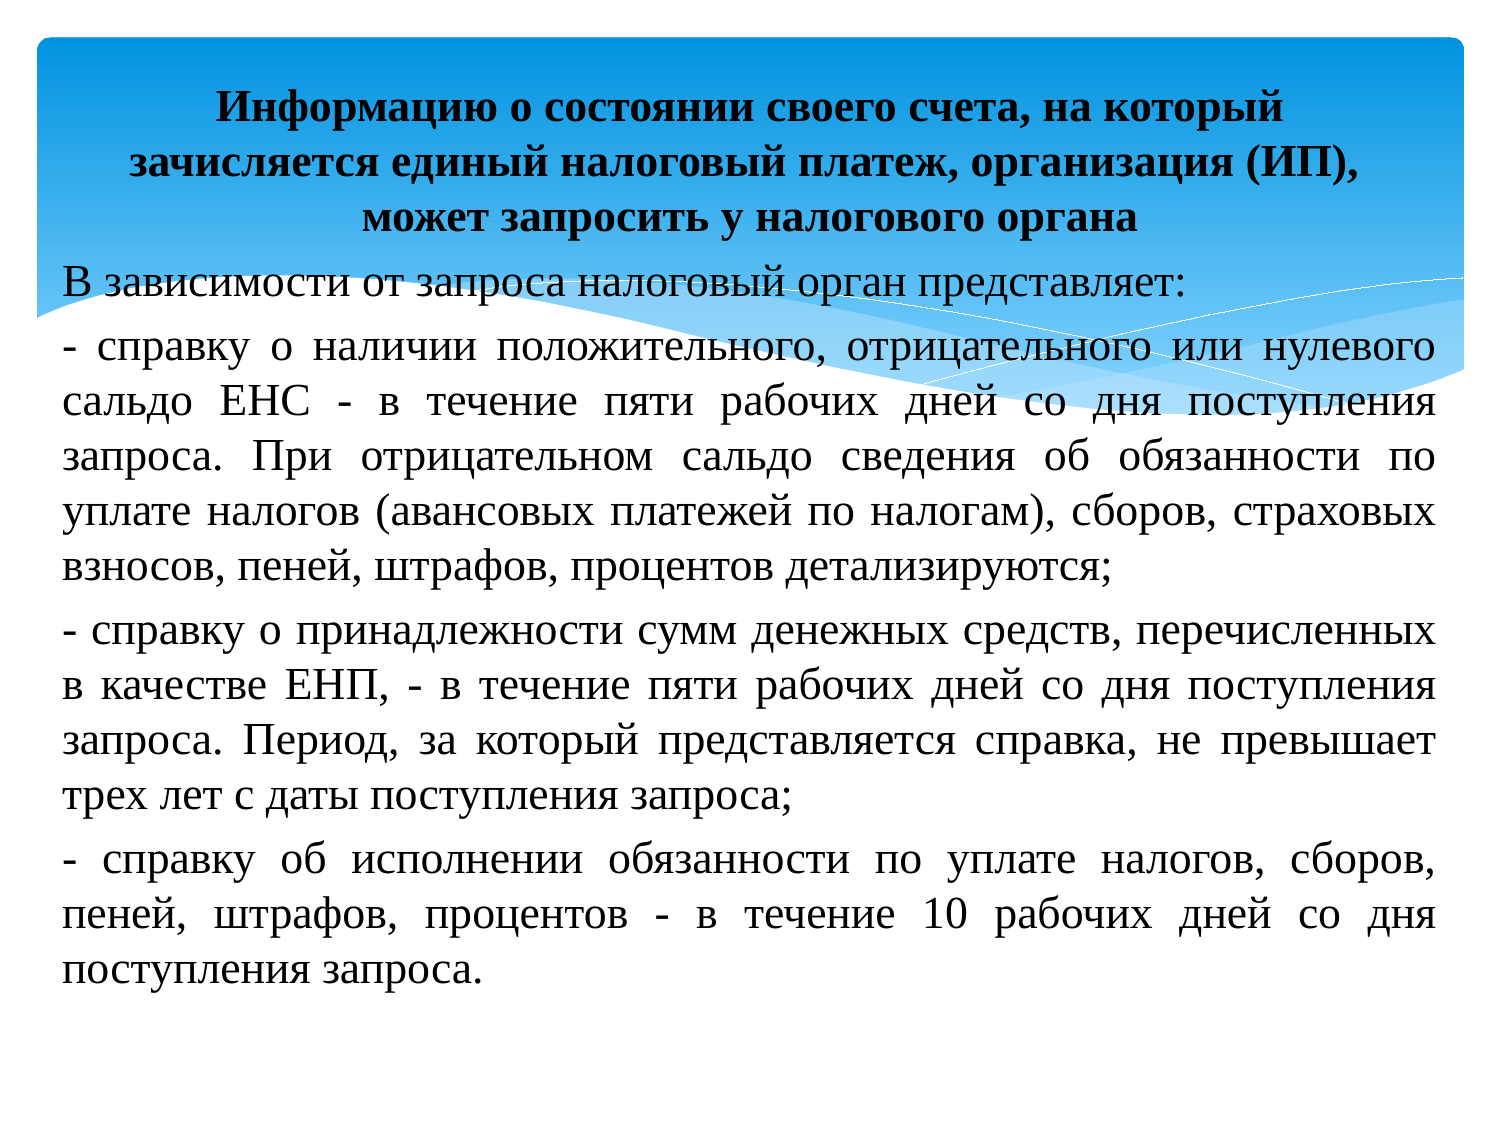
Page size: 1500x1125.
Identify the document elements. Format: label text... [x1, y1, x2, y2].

title Информацию о состоянии своего счета, на который зачисляется единый налоговый платеж, организация (ИП), может запросить у налогового органа [75, 55, 1425, 261]
list В зависимости от запроса налоговый орган представляет: - справку о наличии положительного, отрицательного или нулевого сальдо ЕНС - в течение пяти рабочих дней со дня поступления запроса. При отрицательном сальдо сведения об обязанности по уплате налогов (авансовых платежей по налогам), сборов, страховых взносов, пеней, штрафов, процентов детализируются; - справку о принадлежности сумм денежных средств, перечисленных в качестве ЕНП, - в течение пяти рабочих дней со дня поступления запроса. Период, за который представляется справка, не превышает трех лет с даты поступления запроса; - справку об исполнении обязанности по уплате налогов, сборов, пеней, штрафов, процентов - в течение 10 рабочих дней со дня поступления запроса. [47, 243, 1453, 1059]
